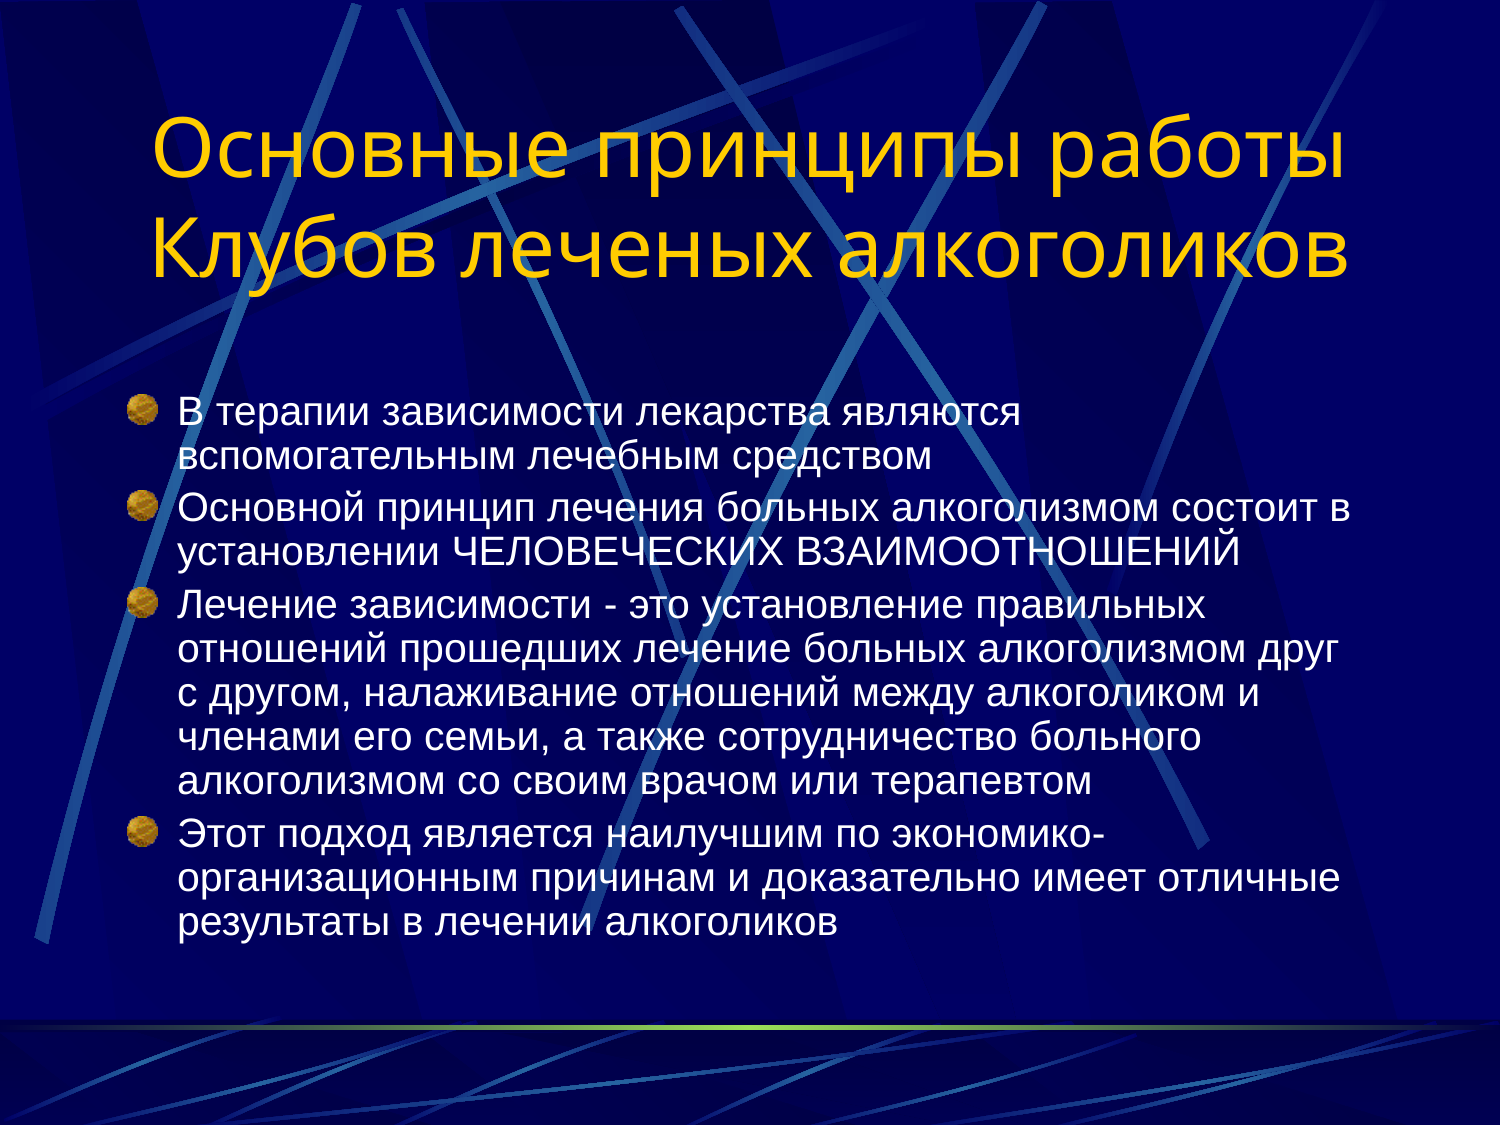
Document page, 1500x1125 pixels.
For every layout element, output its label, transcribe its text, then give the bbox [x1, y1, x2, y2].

title Основные принципы работы Клубов леченых алкоголиков [112, 34, 1388, 324]
picture [127, 587, 158, 618]
list В терапии зависимости лекарства являются вспомогательным лечебным средством Основной принцип лечения больных алкоголизмом состоит в установлении ЧЕЛОВЕЧЕСКИХ ВЗАИМООТНОШЕНИЙ Лечение зависимости - это установление правильных отношений прошедших лечение больных алкоголизмом друг с другом, налаживание отношений между алкоголиком и членами его семьи, а также сотрудничество больного алкоголизмом со своим врачом или терапевтом Этот подход является наилучшим по экономико-организационным причинам и доказательно имеет отличные результаты в лечении алкоголиков [112, 324, 1388, 1024]
picture [127, 394, 158, 425]
picture [127, 490, 158, 521]
picture [127, 816, 158, 847]
